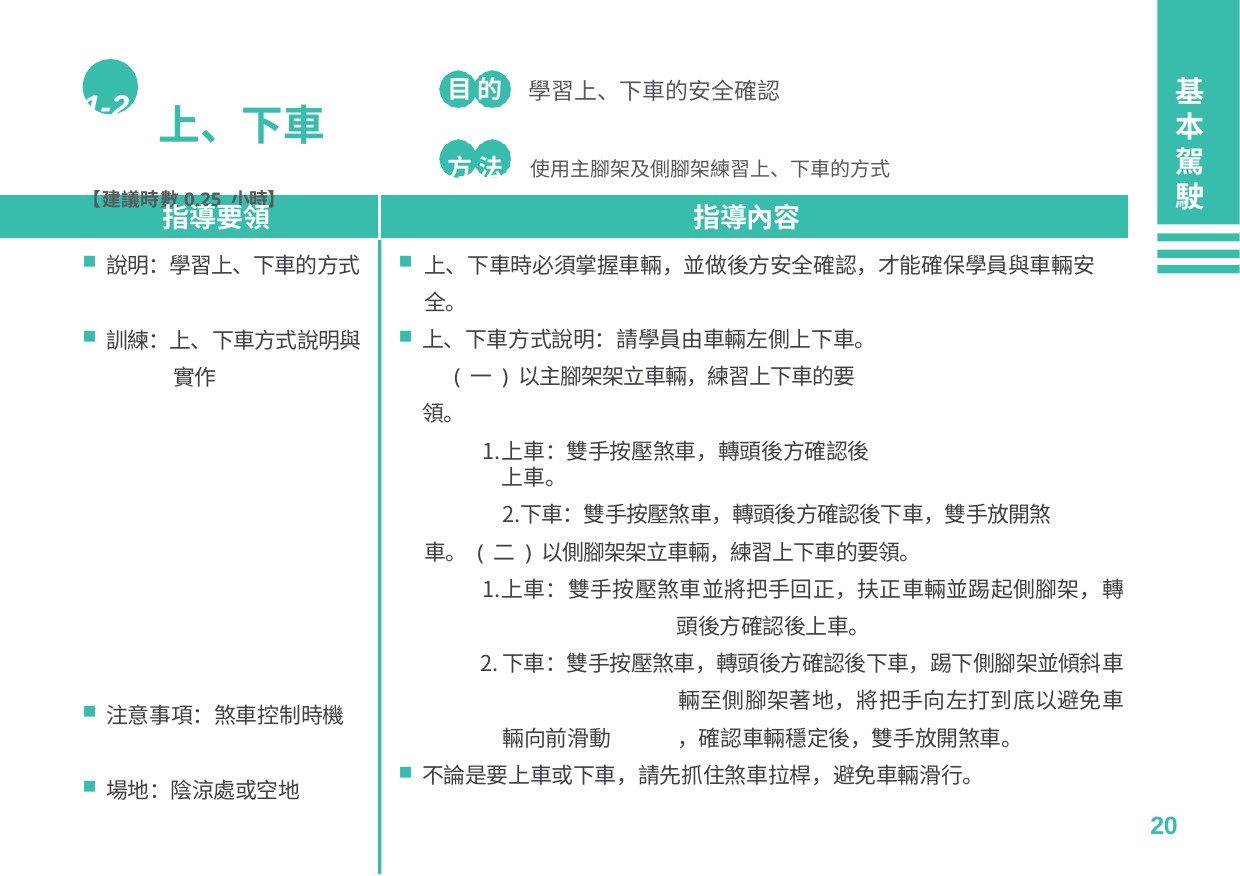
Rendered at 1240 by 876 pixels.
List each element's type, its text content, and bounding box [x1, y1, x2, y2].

picture [439, 70, 511, 108]
text_box [325, 195, 375, 238]
text_box 上、下車時必須掌握車輛，並做後方安全確認，才能確保學員與車輛安全。 上、下車方式說明：請學員由車輛左側上下車。 ( 一 ) 以主腳架架立車輛，練習上下車的要領。 上車：雙手按壓煞車，轉頭後方確認後上車。 下車：雙手按壓煞車，轉頭後方確認後下車，雙手放開煞車。 ( 二 ) 以側腳架架立車輛，練習上下車的要領。 上車：雙手按壓煞車並將把手回正，扶正車輛並踢起側腳架，轉 頭後方確認後上車。 下車：雙手按壓煞車，轉頭後方確認後下車，踢下側腳架並傾斜車 輛至側腳架著地，將把手向左打到底以避免車輛向前滑動 ，確認車輛穩定後，雙手放開煞車。 不論是要上車或下車，請先抓住煞車拉桿，避免車輛滑行。 [392, 238, 1130, 788]
text_box 指導內容 [691, 197, 804, 233]
picture [439, 139, 511, 178]
title 基本駕駛 [1172, 71, 1207, 220]
text_box [83, 58, 138, 81]
text_box 學習上、下車的安全確認 [526, 75, 783, 105]
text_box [377, 194, 382, 875]
text_box 場地：陰涼處或空地 [80, 774, 306, 803]
text_box [1157, 265, 1240, 274]
text_box [0, 195, 76, 238]
text_box 指導要領 [160, 197, 274, 233]
text_box 說明：學習上、下車的方式 [80, 249, 367, 278]
text_box [1157, 0, 1240, 225]
text_box 方 法 使用主腳架及側腳架練習上、下車的方式 [513, 140, 944, 184]
text_box [1157, 233, 1240, 242]
text_box [1157, 249, 1240, 258]
text_box 20 [1148, 807, 1181, 840]
text_box 訓練：上、下車方式說明與 實作 [80, 313, 370, 391]
text_box 1-2 上、下車 【建議時數0.25 小時】 [76, 81, 325, 260]
text_box 注意事項：煞車控制時機 [80, 699, 349, 728]
text_box [382, 195, 1128, 238]
